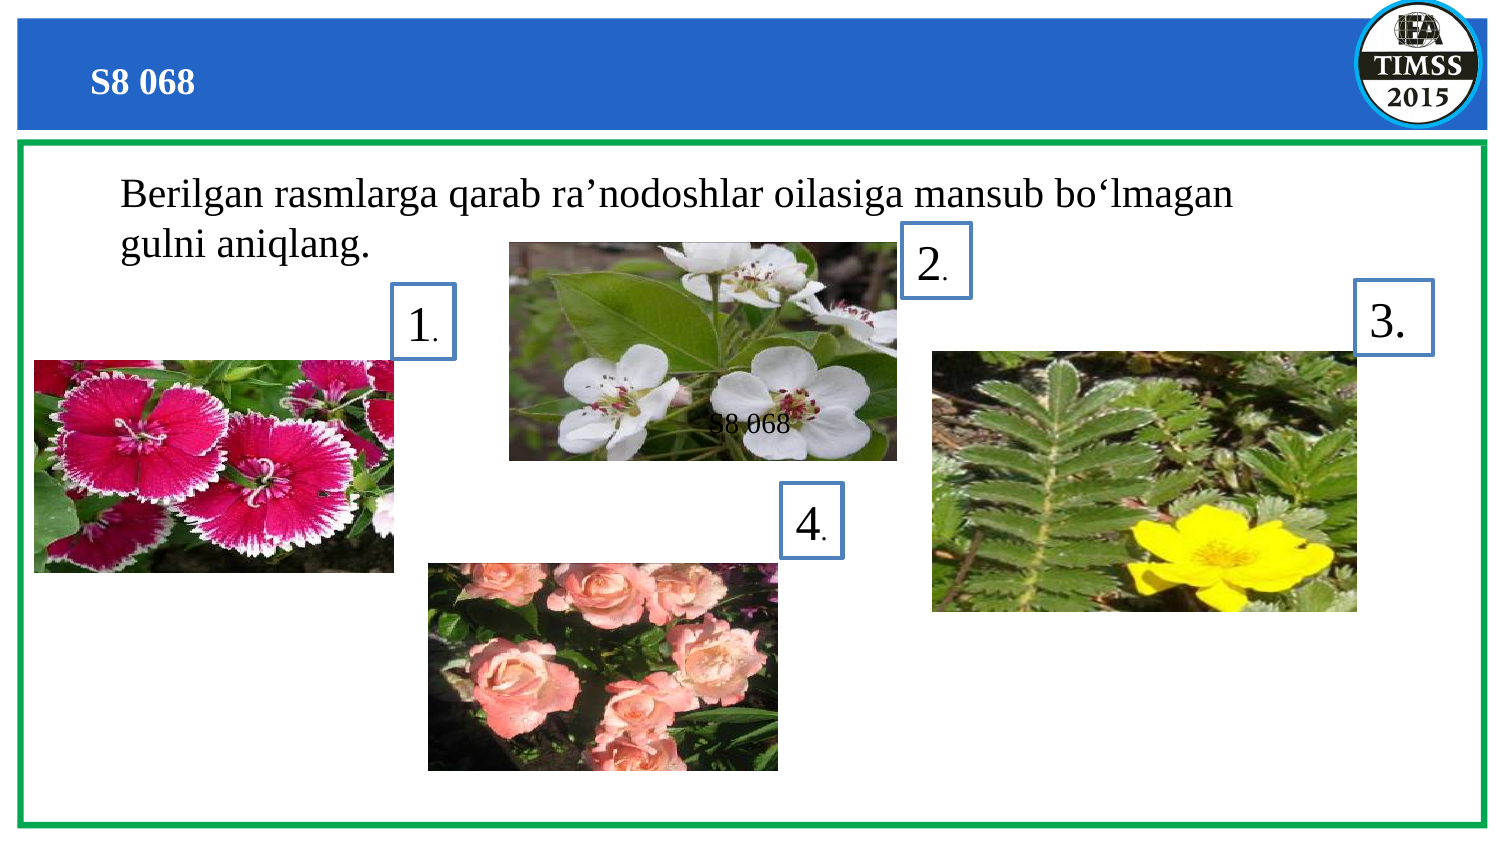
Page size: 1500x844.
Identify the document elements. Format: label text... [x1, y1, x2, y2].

text_box S8 068 [75, 49, 211, 110]
picture [428, 562, 779, 771]
text_box Berilgan rasmlarga qarab ra’nodoshlar oilasiga mansub bo‘lmagan gulni aniqlang. [105, 158, 1336, 273]
picture [931, 351, 1358, 612]
picture [34, 360, 394, 573]
text_box 3. [1353, 278, 1435, 357]
text_box [1354, 0, 1483, 129]
text_box 1. [390, 282, 457, 361]
text_box 4. [779, 481, 845, 560]
text_box 2. [900, 221, 973, 300]
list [509, 242, 898, 462]
title [82, 131, 1432, 238]
